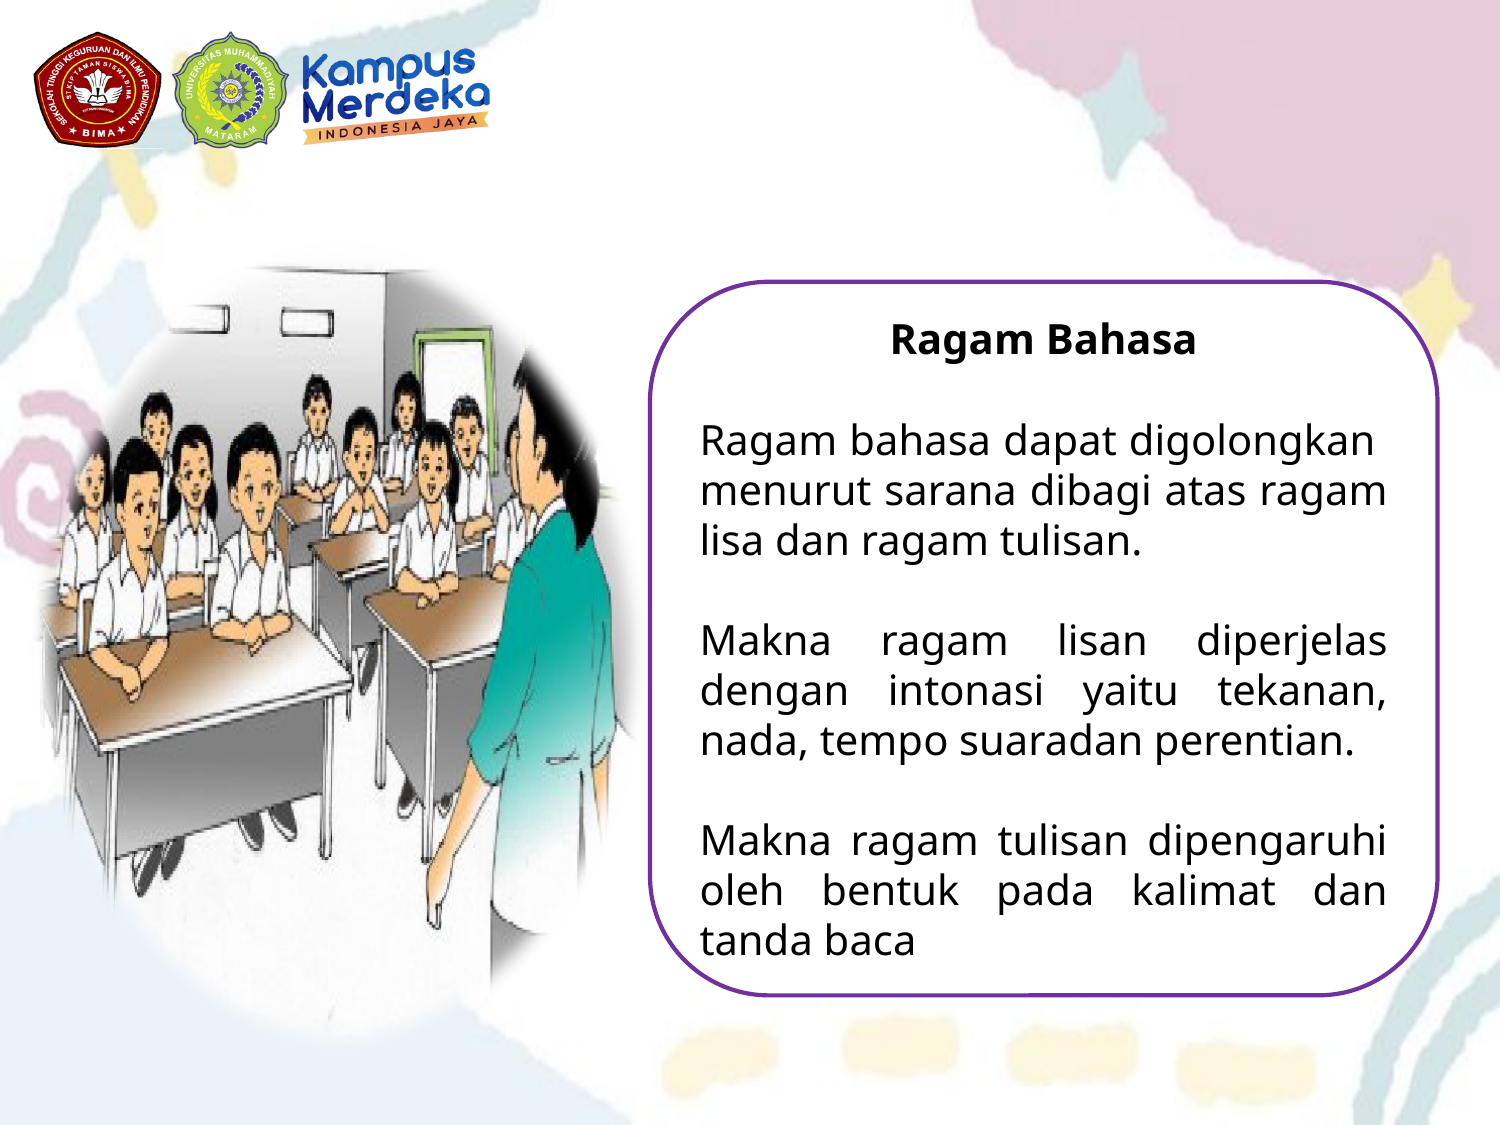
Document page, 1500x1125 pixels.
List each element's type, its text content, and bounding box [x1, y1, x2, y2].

text_box [170, 30, 290, 149]
text_box [29, 30, 164, 149]
text_box [290, 43, 491, 149]
picture [0, 0, 1500, 1125]
text_box Ragam Bahasa Ragam bahasa dapat digolongkan menurut sarana dibagi atas ragam lisa dan ragam tulisan. Makna ragam lisan diperjelas dengan intonasi yaitu tekanan, nada, tempo suaradan perentian. Makna ragam tulisan dipengaruhi oleh bentuk pada kalimat dan tanda baca [654, 279, 1440, 998]
